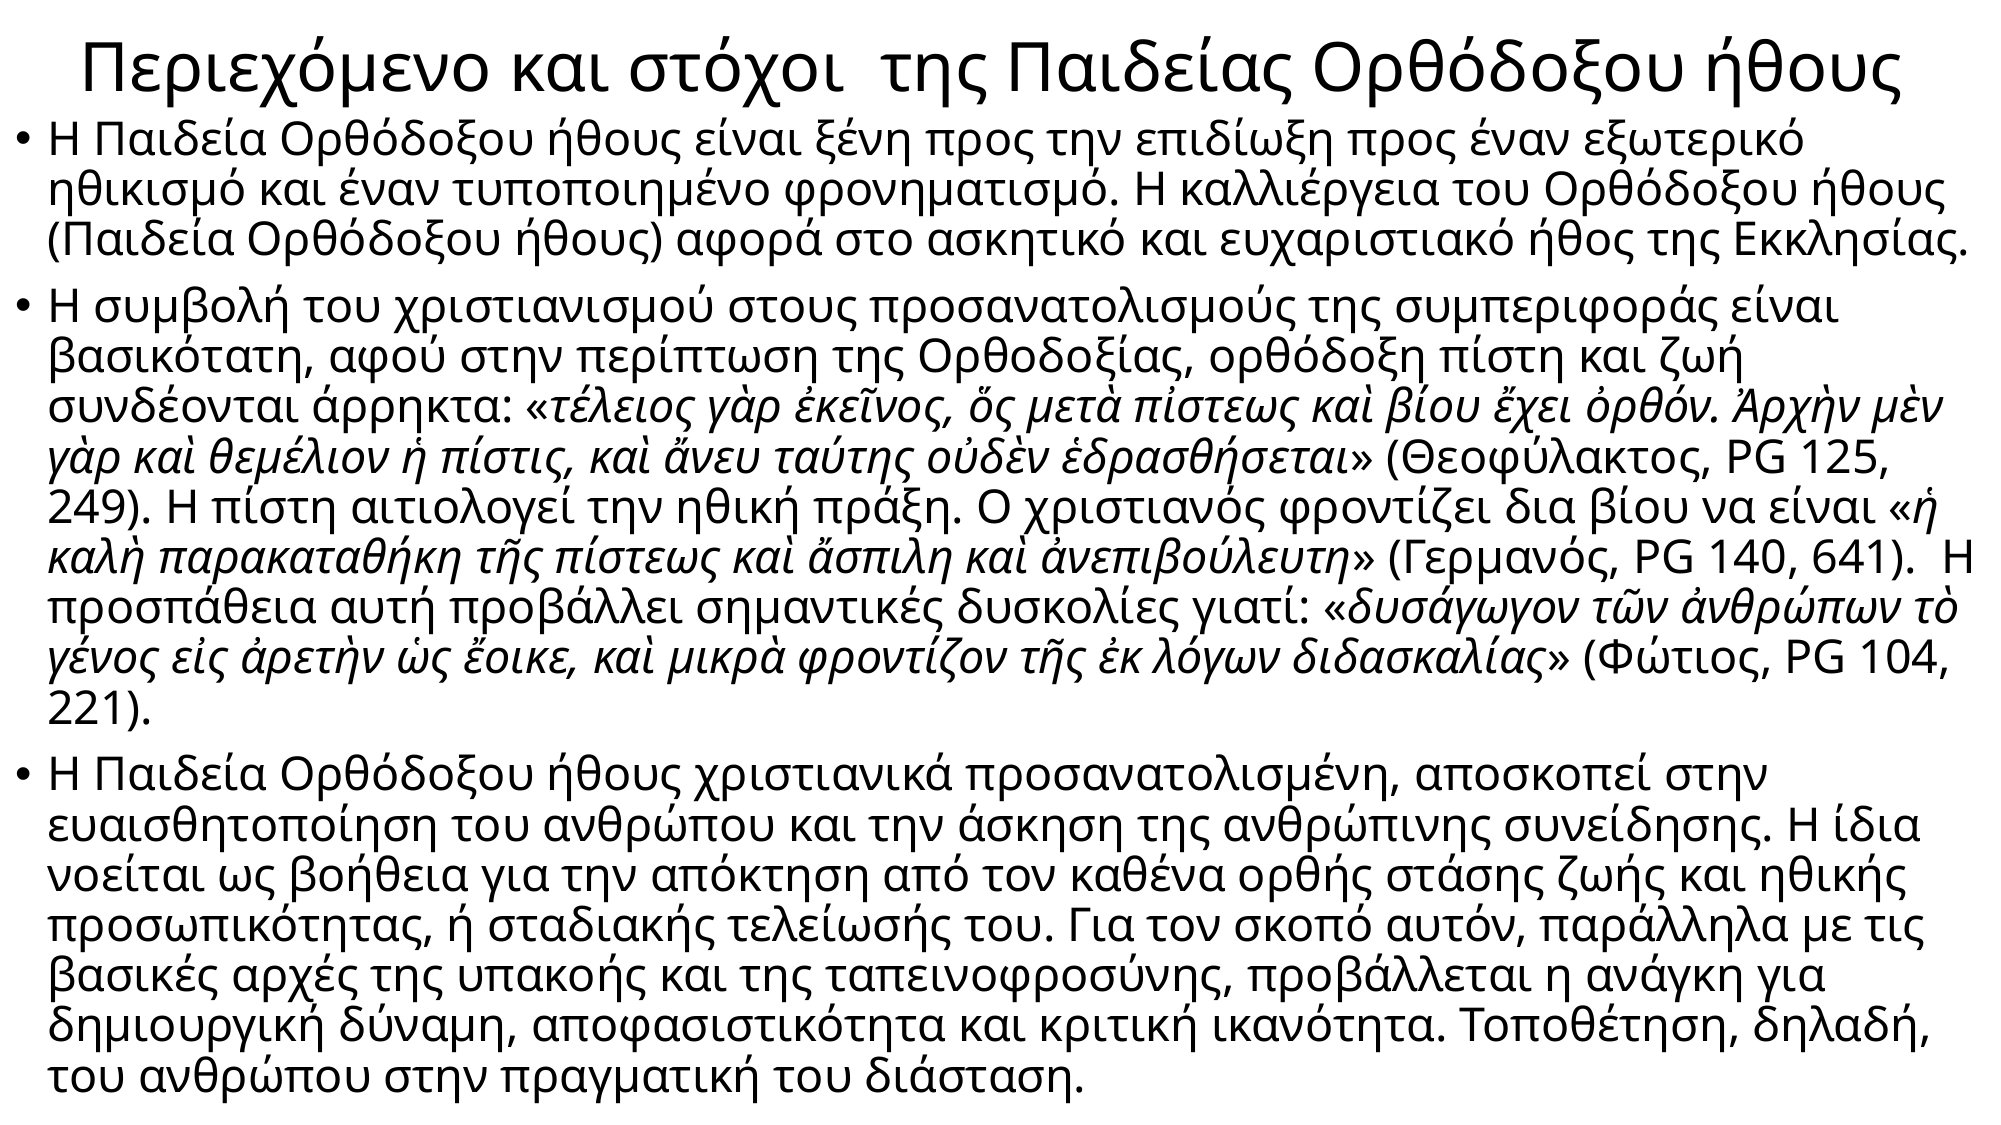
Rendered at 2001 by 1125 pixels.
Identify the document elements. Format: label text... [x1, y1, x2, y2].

title Περιεχόμενο και στόχοι της Παιδείας Ορθόδοξου ήθους [0, 3, 2000, 107]
list Η Παιδεία Ορθόδοξου ήθους είναι ξένη προς την επιδίωξη προς έναν εξωτερικό ηθικισμό και έναν τυποποιημένο φρονηματισμό. Η καλλιέργεια του Ορθόδοξου ήθους (Παιδεία Ορθόδοξου ήθους) αφορά στο ασκητικό και ευχαριστιακό ήθος της Εκκλησίας. Η συμβολή του χριστιανισμού στους προσανατολισμούς της συμπεριφοράς είναι βασικότατη, αφού στην περίπτωση της Ορθοδοξίας, ορθόδοξη πίστη και ζωή συνδέονται άρρηκτα: «τέλειος γὰρ ἐκεῖνος, ὅς μετὰ πἰστεως καὶ βίου ἔχει ὀρθόν. Ἀρχὴν μὲν γὰρ καὶ θεμέλιον ἡ πίστις, καὶ ἄνευ ταύτης οὐδὲν ἑδρασθήσεται» (Θεοφύλακτος, PG 125, 249). Η πίστη αιτιολογεί την ηθική πράξη. Ο χριστιανός φροντίζει δια βίου να είναι «ἡ καλὴ παρακαταθήκη τῆς πίστεως καὶ ἄσπιλη καὶ ἀνεπιβούλευτη» (Γερμανός, PG 140, 641). Η προσπάθεια αυτή προβάλλει σημαντικές δυσκολίες γιατί: «δυσάγωγον τῶν ἀνθρώπων τὸ γένος εἰς ἀρετὴν ὡς ἔοικε, καὶ μικρὰ φροντίζον τῆς ἐκ λόγων διδασκαλίας» (Φώτιος, PG 104, 221). Η Παιδεία Ορθόδοξου ήθους χριστιανικά προσανατολισμένη, αποσκοπεί στην ευαισθητοποίηση του ανθρώπου και την άσκηση της ανθρώπινης συνείδησης. Η ίδια νοείται ως βοήθεια για την απόκτηση από τον καθένα ορθής στάσης ζωής και ηθικής προσωπικότητας, ή σταδιακής τελείωσής του. Για τον σκοπό αυτόν, παράλληλα με τις βασικές αρχές της υπακοής και της ταπεινοφροσύνης, προβάλλεται η ανάγκη για δημιουργική δύναμη, αποφασιστικότητα και κριτική ικανότητα. Τοποθέτηση, δηλαδή, του ανθρώπου στην πραγματική του διάσταση. [0, 107, 2000, 1125]
